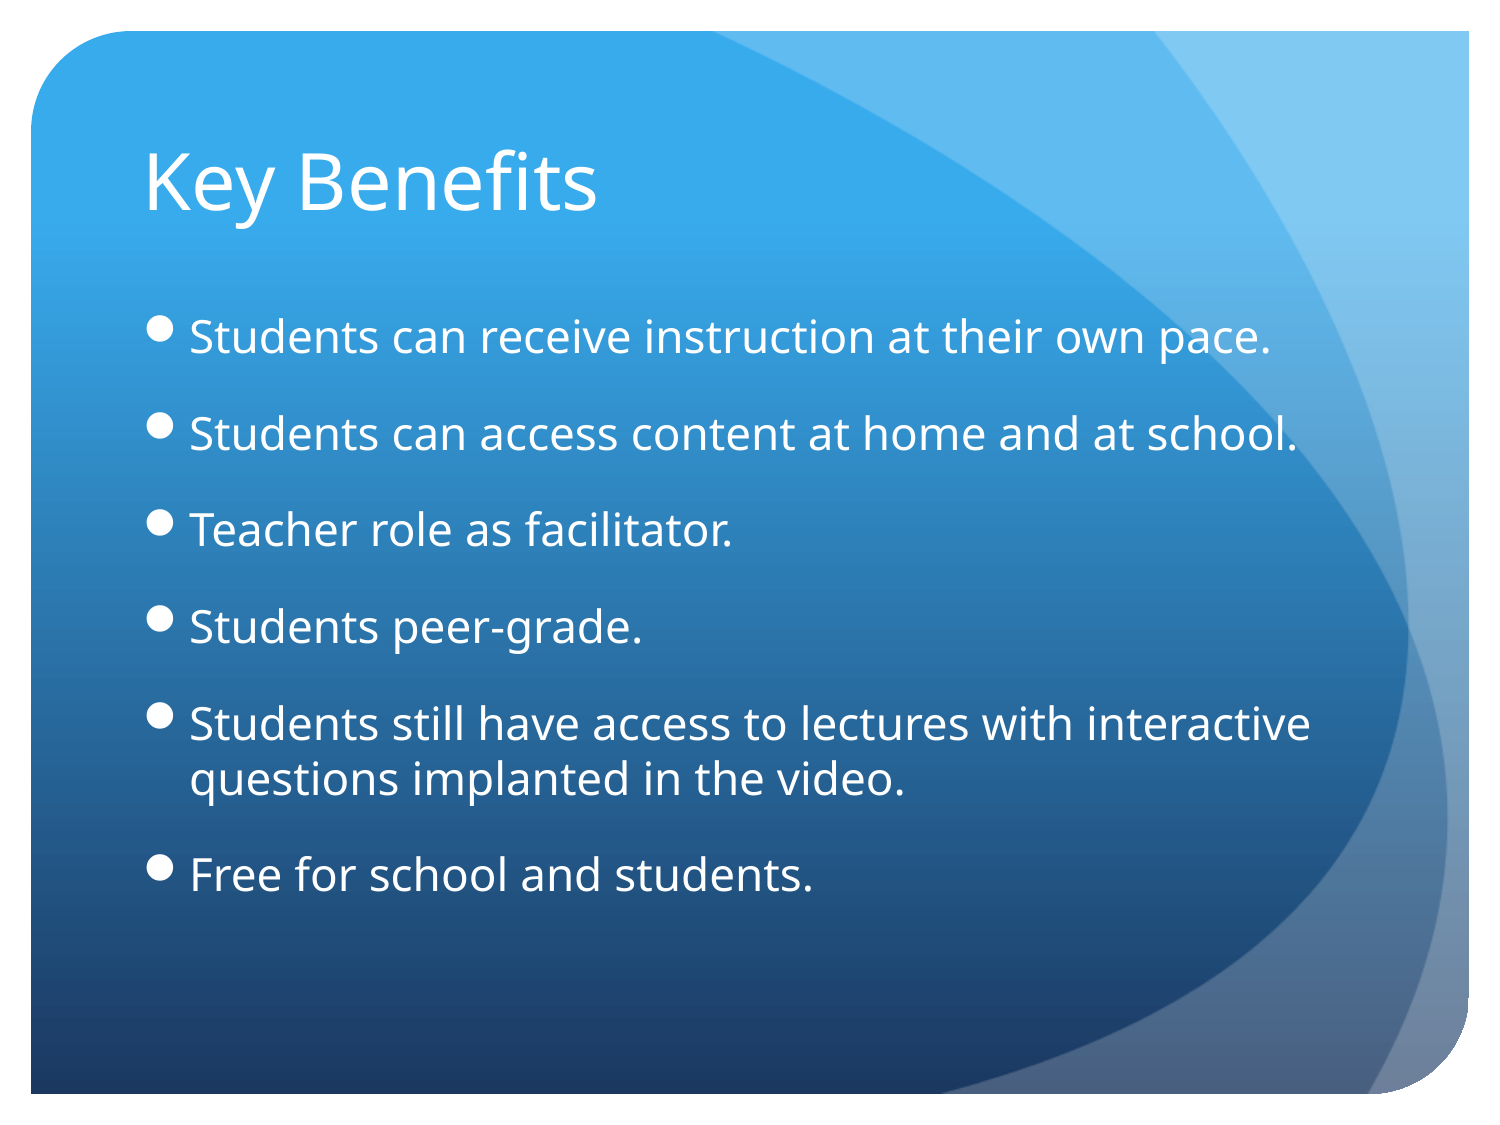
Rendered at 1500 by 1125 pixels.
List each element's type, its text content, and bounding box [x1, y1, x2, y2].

picture [24, 30, 1473, 1094]
title Key Benefits [127, 62, 1372, 234]
list Students can receive instruction at their own pace. Students can access content at home and at school. Teacher role as facilitator. Students peer-grade. Students still have access to lectures with interactive questions implanted in the video. Free for school and students. [127, 299, 1372, 991]
